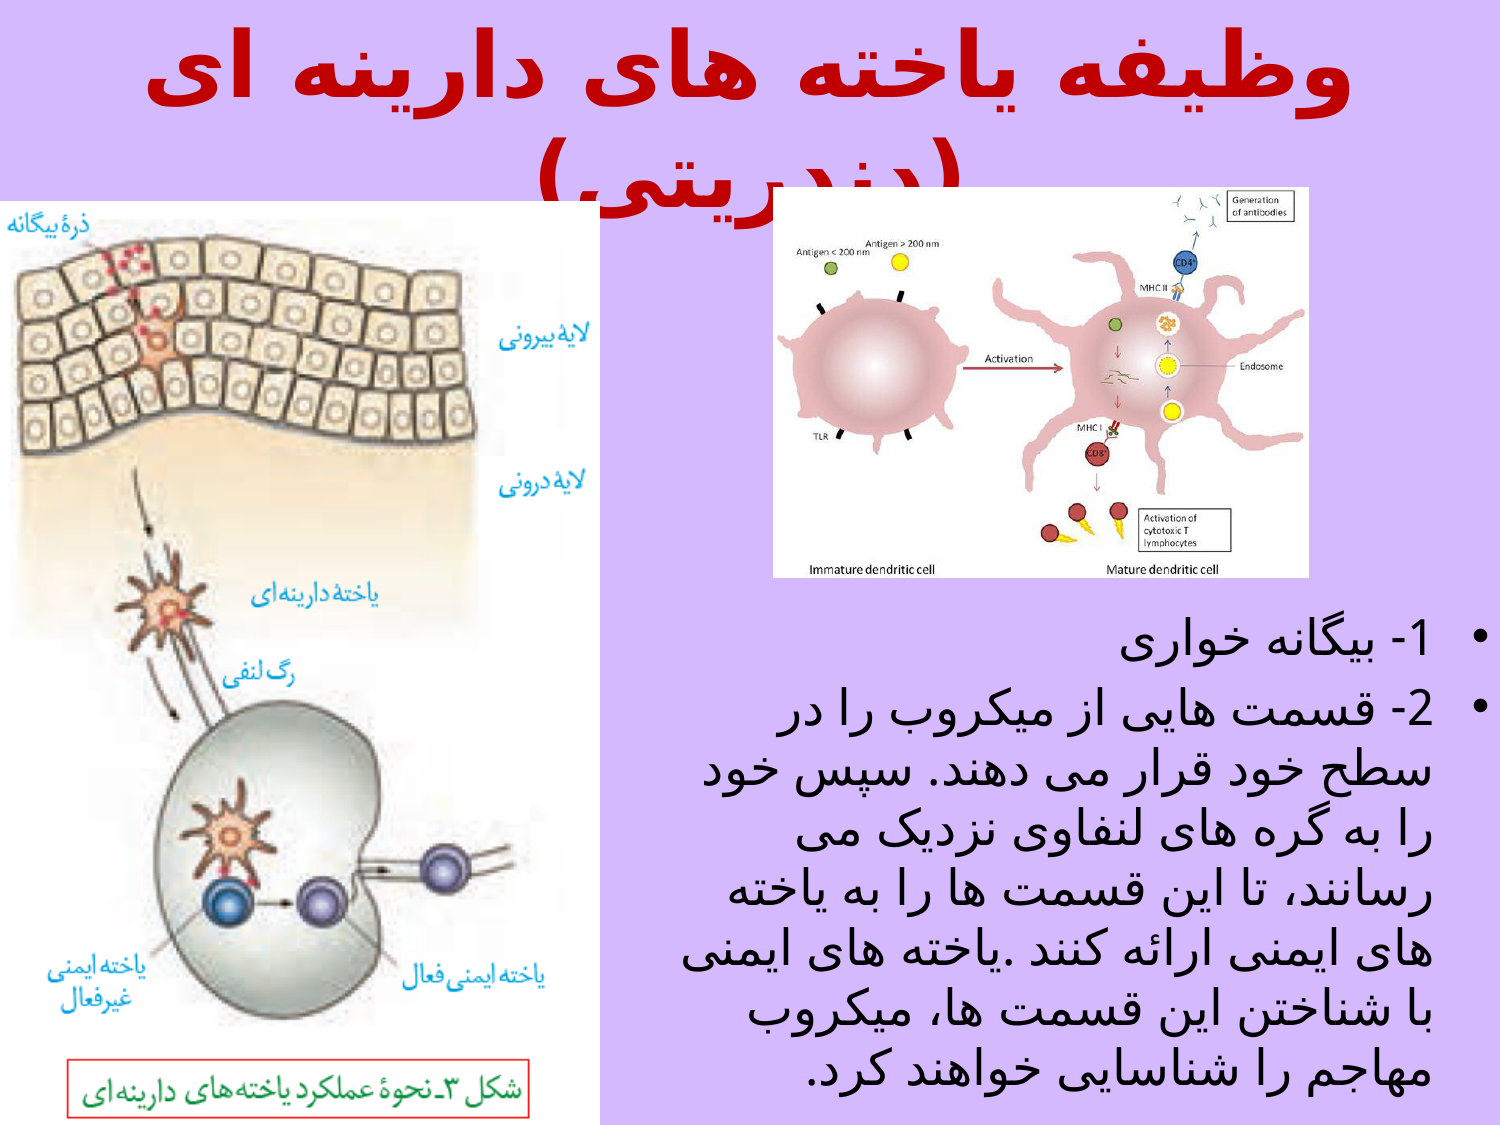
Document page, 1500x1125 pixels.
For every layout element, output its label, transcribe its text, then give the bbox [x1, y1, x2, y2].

list 1- بیگانه خواری 2- قسمت هایی از میکروب را در سطح خود قرار می دهند. سپس خود را به گره های لنفاوی نزدیک می رسانند، تا این قسمت ها را به یاخته های ایمنی ارائه کنند .یاخته های ایمنی با شناختن این قسمت ها، میکروب مهاجم را شناسایی خواهند کرد. [656, 597, 1500, 1125]
picture [0, 0, 1500, 1125]
title وظیفه یاخته های دارینه ای (دندریتی) [75, 0, 1425, 233]
